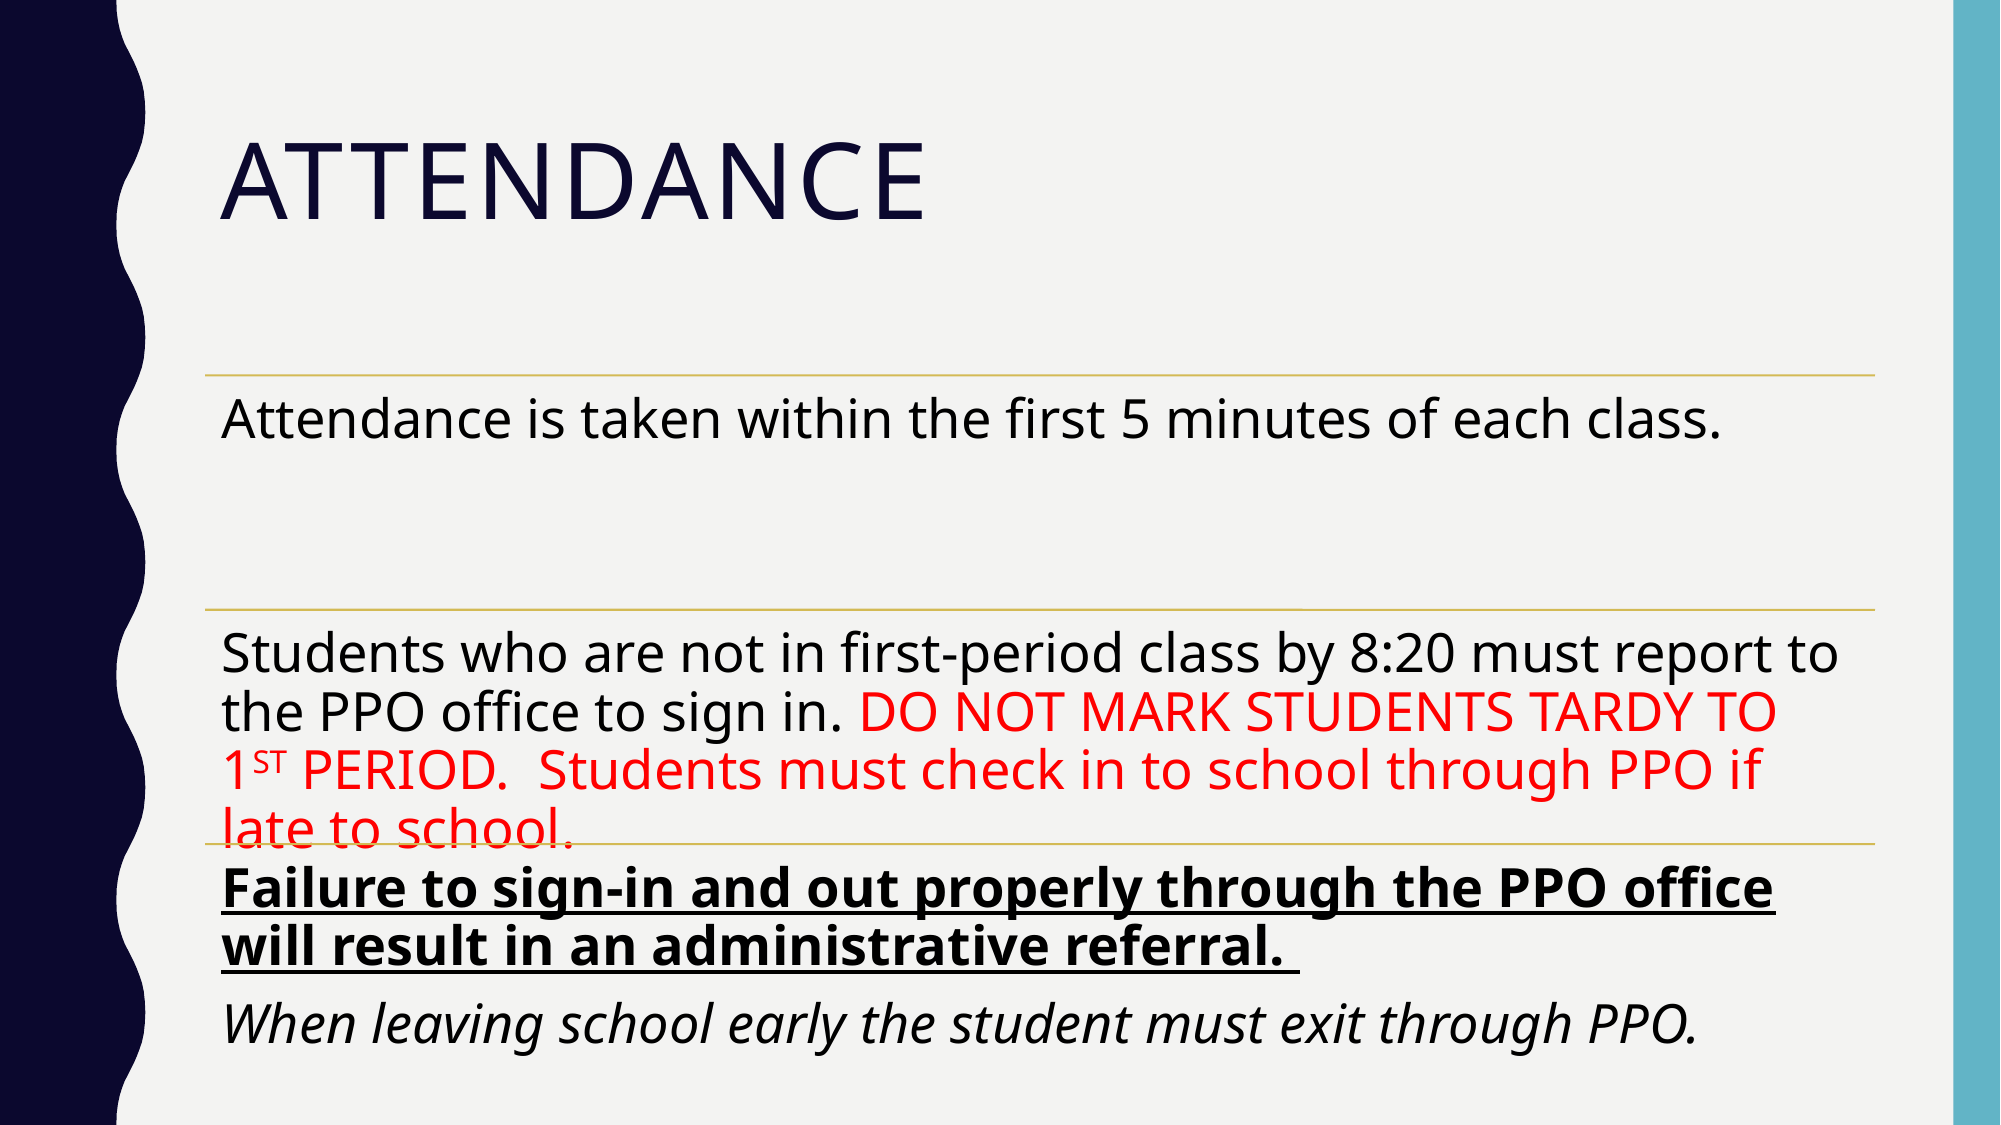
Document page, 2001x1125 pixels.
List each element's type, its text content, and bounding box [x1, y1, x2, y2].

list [205, 374, 1875, 1079]
title attendance [205, 62, 1875, 308]
